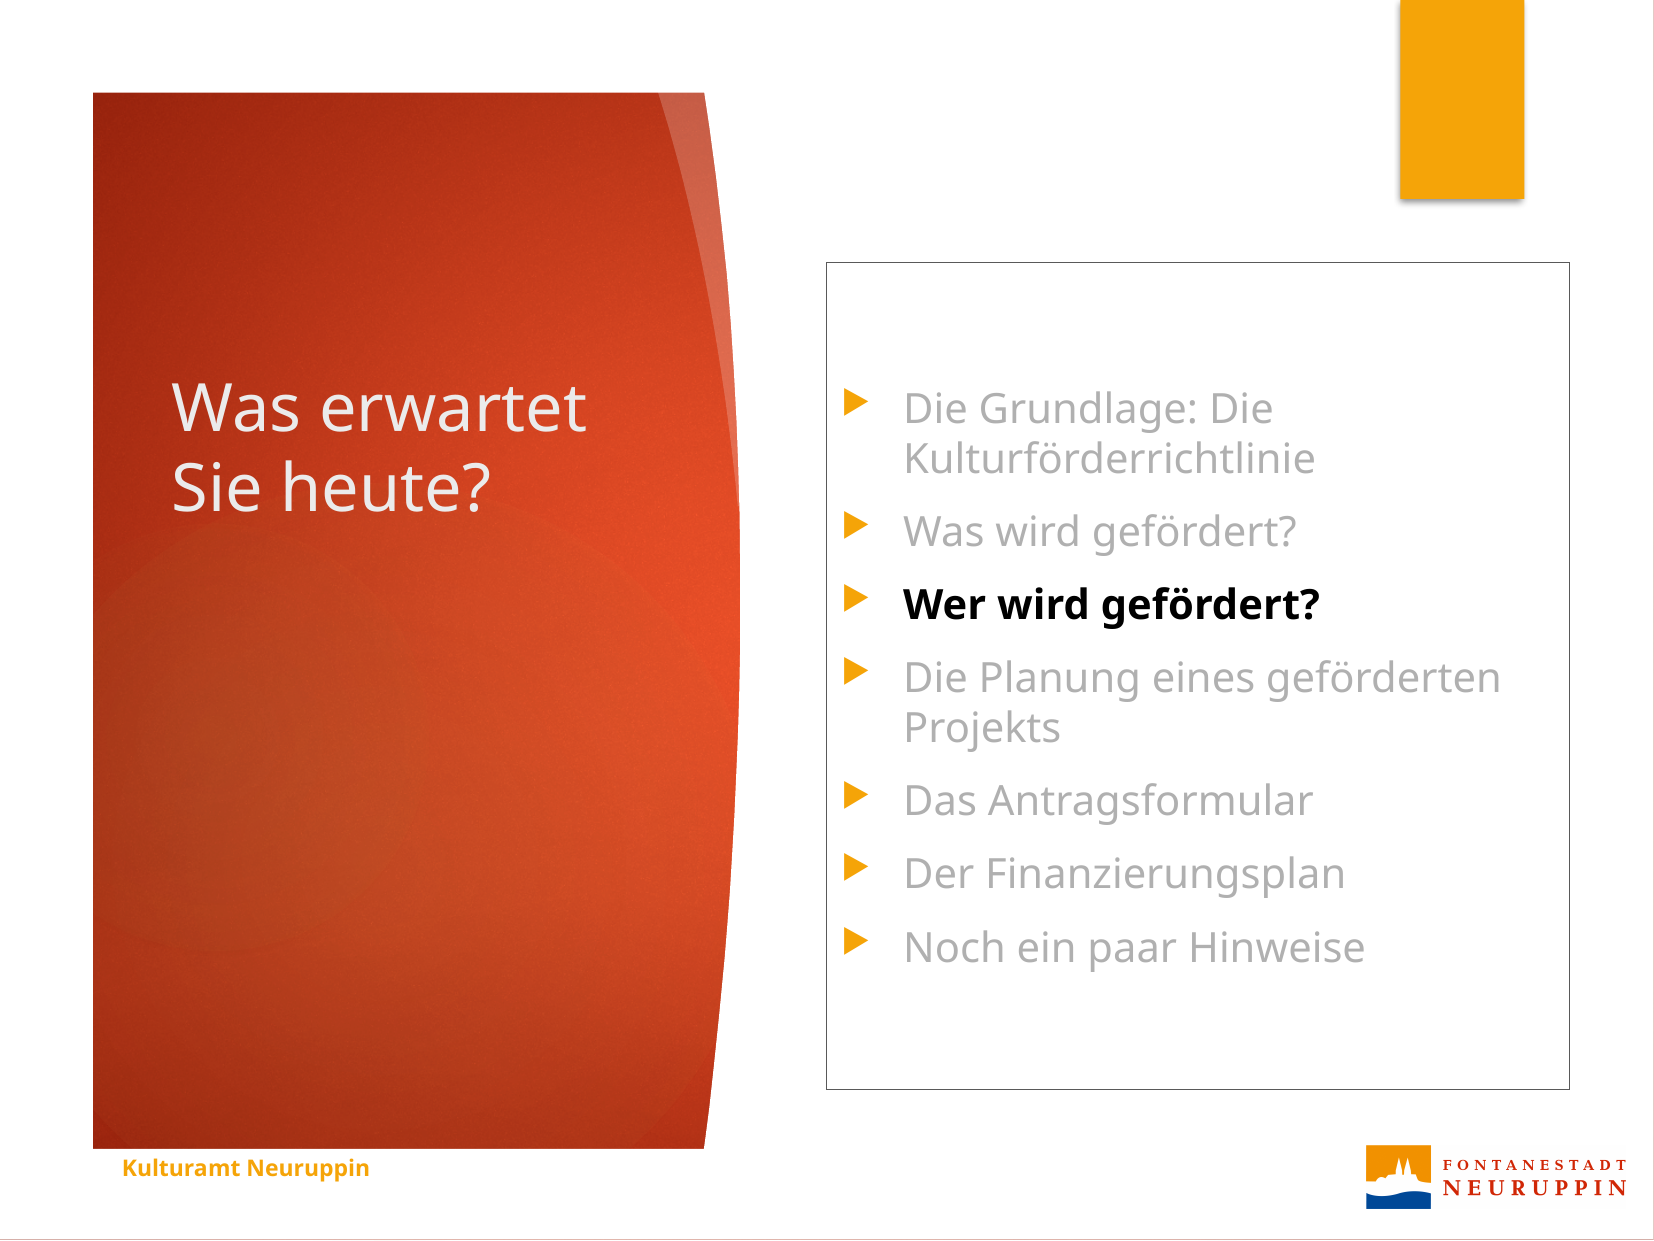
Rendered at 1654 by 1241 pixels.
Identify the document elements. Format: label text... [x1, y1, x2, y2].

list Die Grundlage: Die Kulturförderrichtlinie Was wird gefördert? Wer wird gefördert? Die Planung eines geförderten Projekts Das Antragsformular Der Finanzierungsplan Noch ein paar Hinweise [826, 262, 1570, 1090]
footer Kulturamt Neuruppin [106, 1151, 805, 1193]
title Was erwartet Sie heute? [156, 270, 648, 533]
picture [1366, 1145, 1626, 1209]
